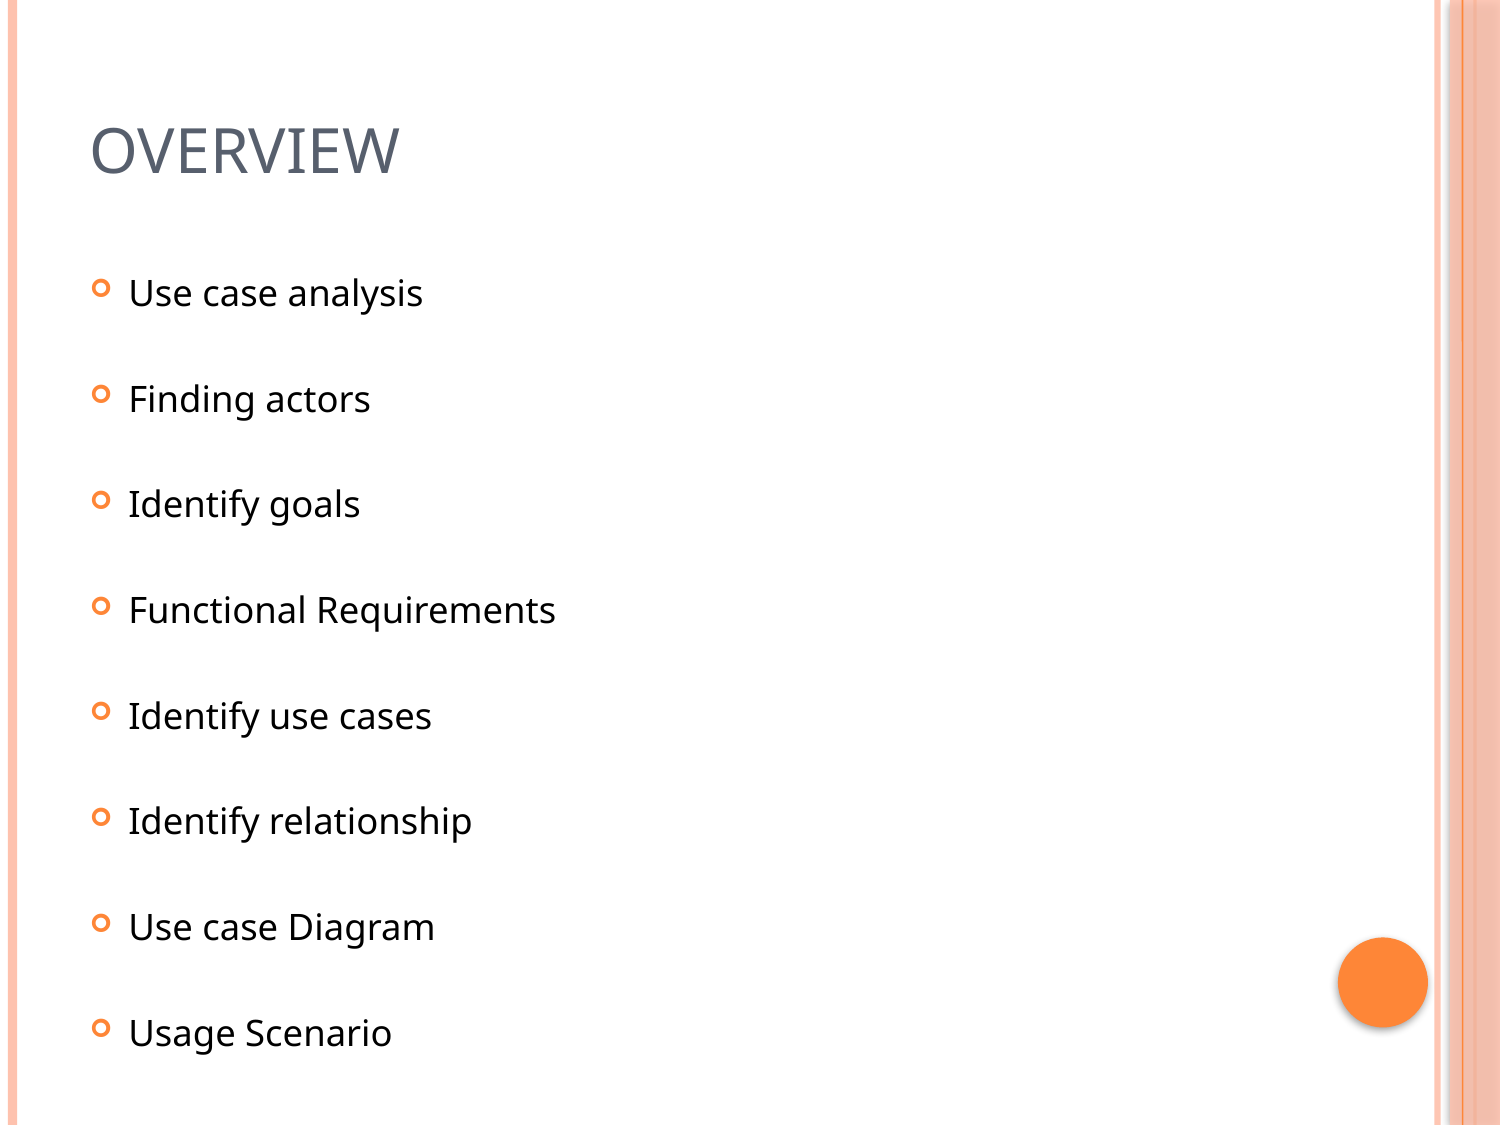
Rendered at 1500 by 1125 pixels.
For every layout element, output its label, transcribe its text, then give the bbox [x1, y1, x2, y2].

title Overview [75, 5, 1300, 193]
list Use case analysis Finding actors Identify goals Functional Requirements Identify use cases Identify relationship Use case Diagram Usage Scenario [75, 262, 1300, 1062]
